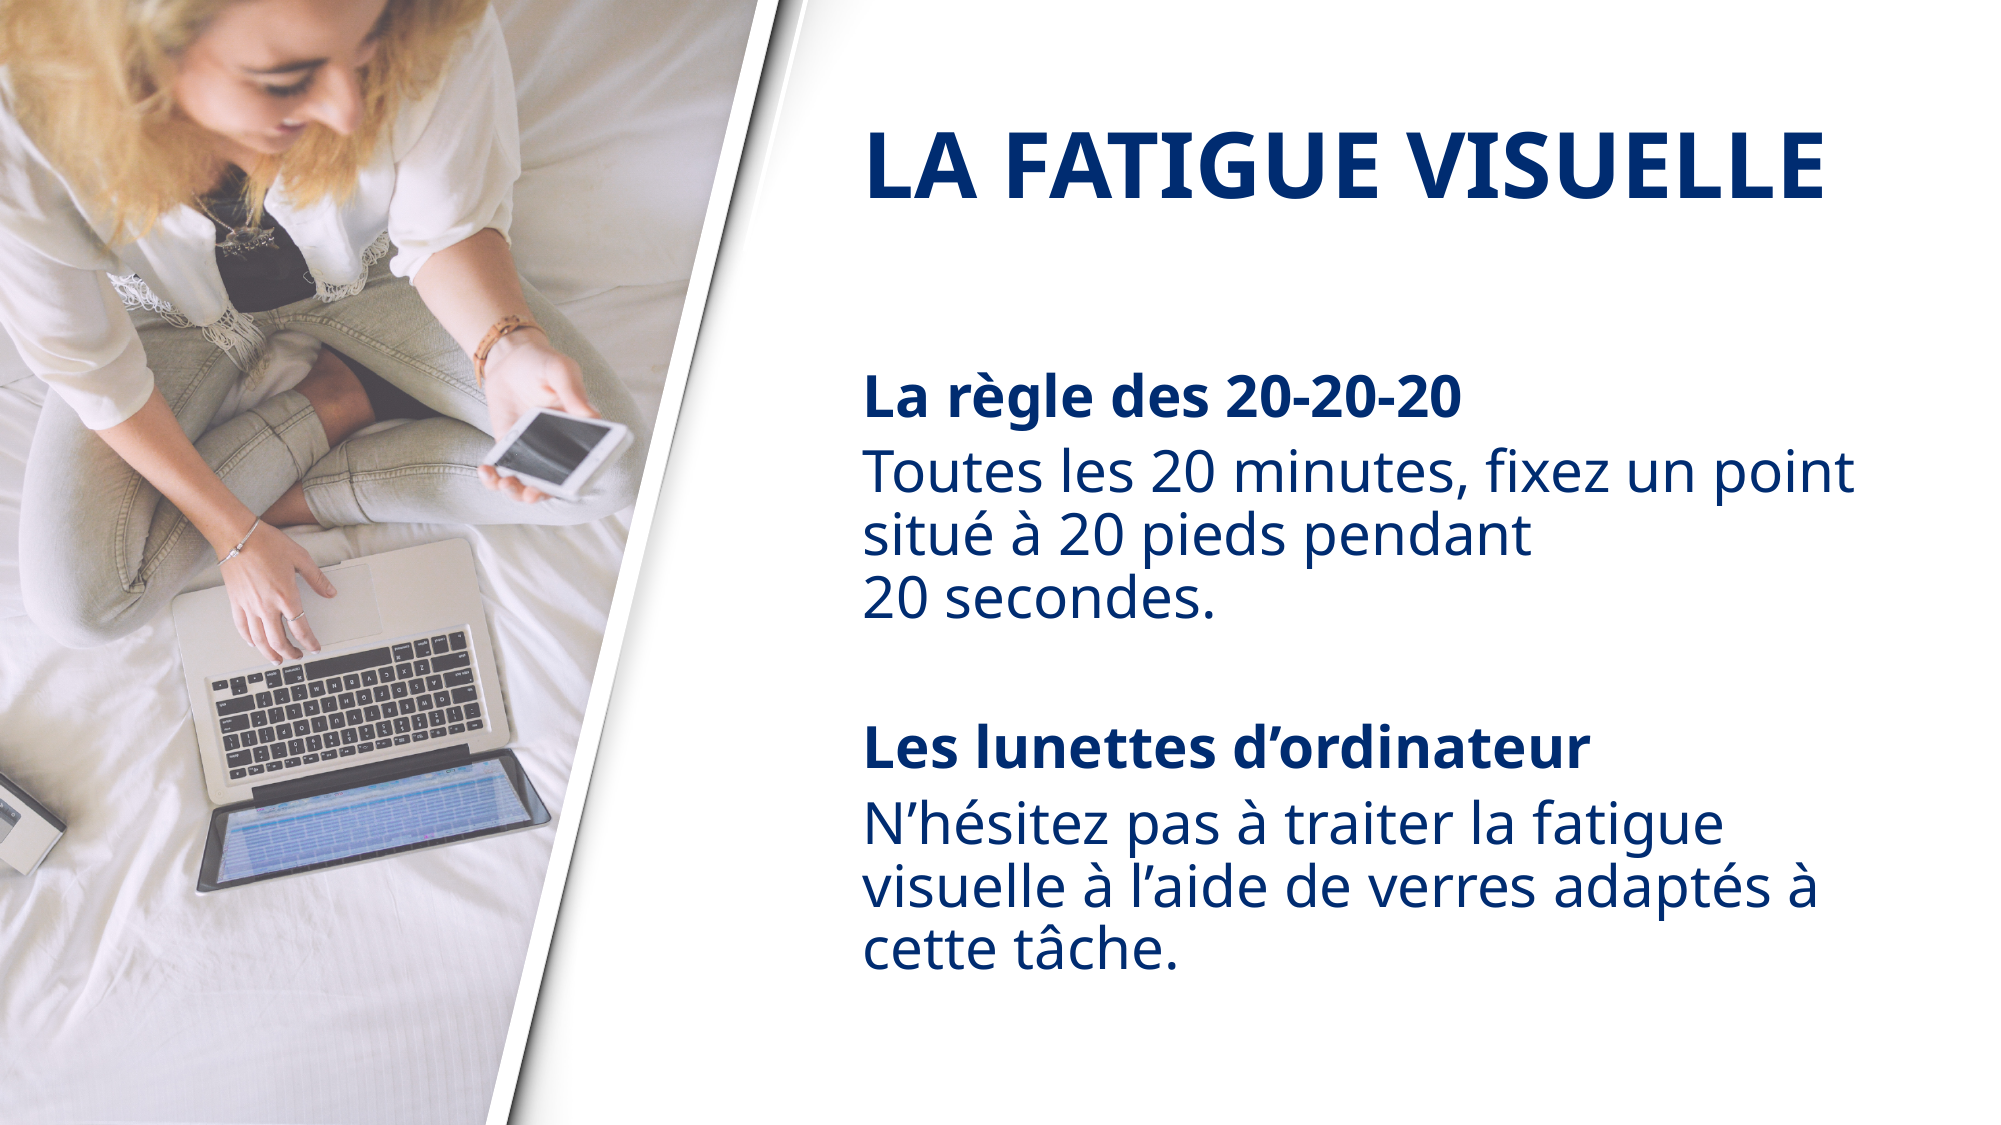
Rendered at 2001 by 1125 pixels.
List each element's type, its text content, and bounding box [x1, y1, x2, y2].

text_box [443, 0, 1739, 1125]
picture [0, 0, 443, 1125]
list La règle des 20-20-20 Toutes les 20 minutes, fixez un point situé à 20 pieds pendant 20 secondes. Les lunettes d’ordinateur N’hésitez pas à traiter la fatigue visuelle à l’aide de verres adaptés à cette tâche. [1739, 359, 1884, 1074]
title LA FATIGUE VISUELLE [1739, 59, 1863, 278]
